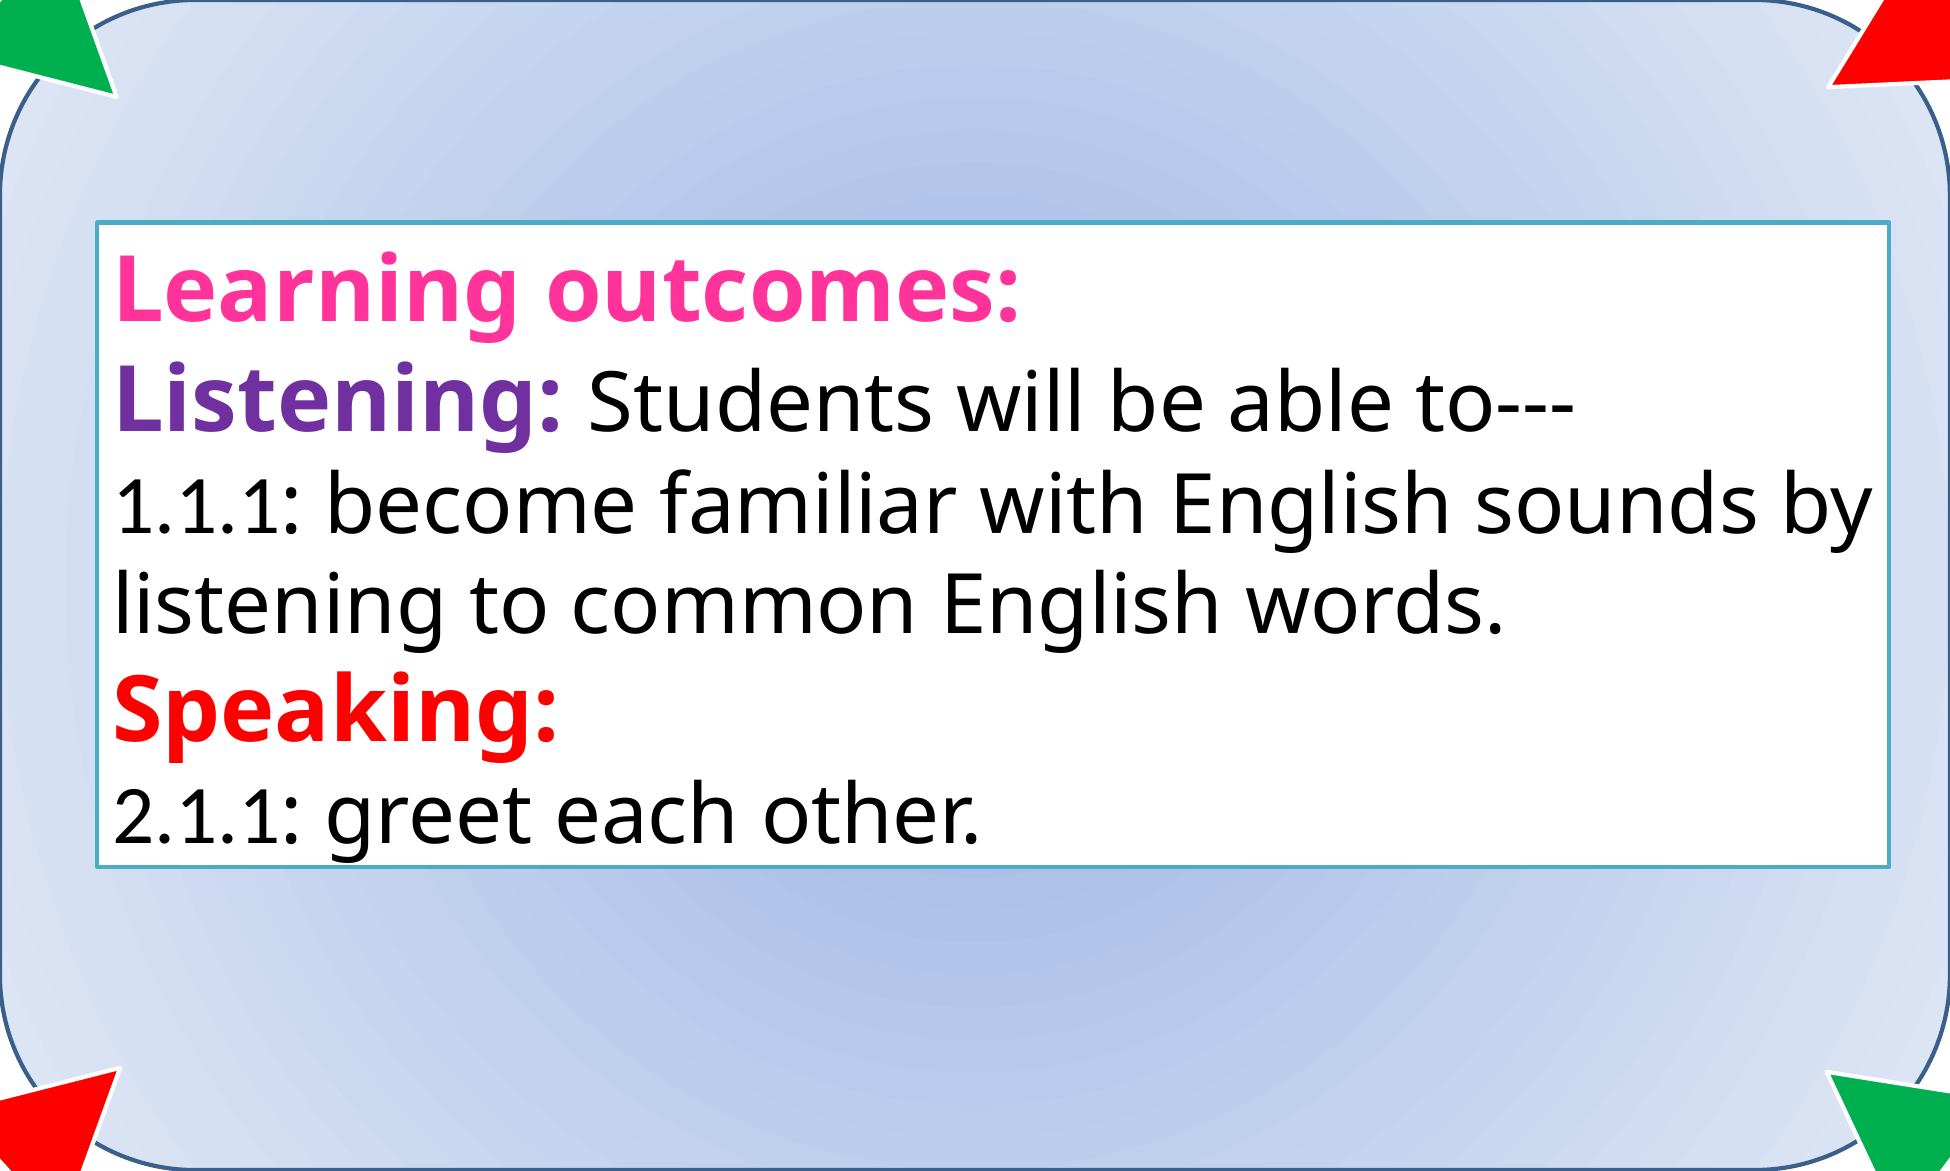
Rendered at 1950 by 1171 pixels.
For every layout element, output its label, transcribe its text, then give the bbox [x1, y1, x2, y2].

text_box Learning outcomes: Listening: Students will be able to--- 1.1.1: become familiar with English sounds by listening to common English words. Speaking: 2.1.1: greet each other. [95, 220, 1891, 869]
